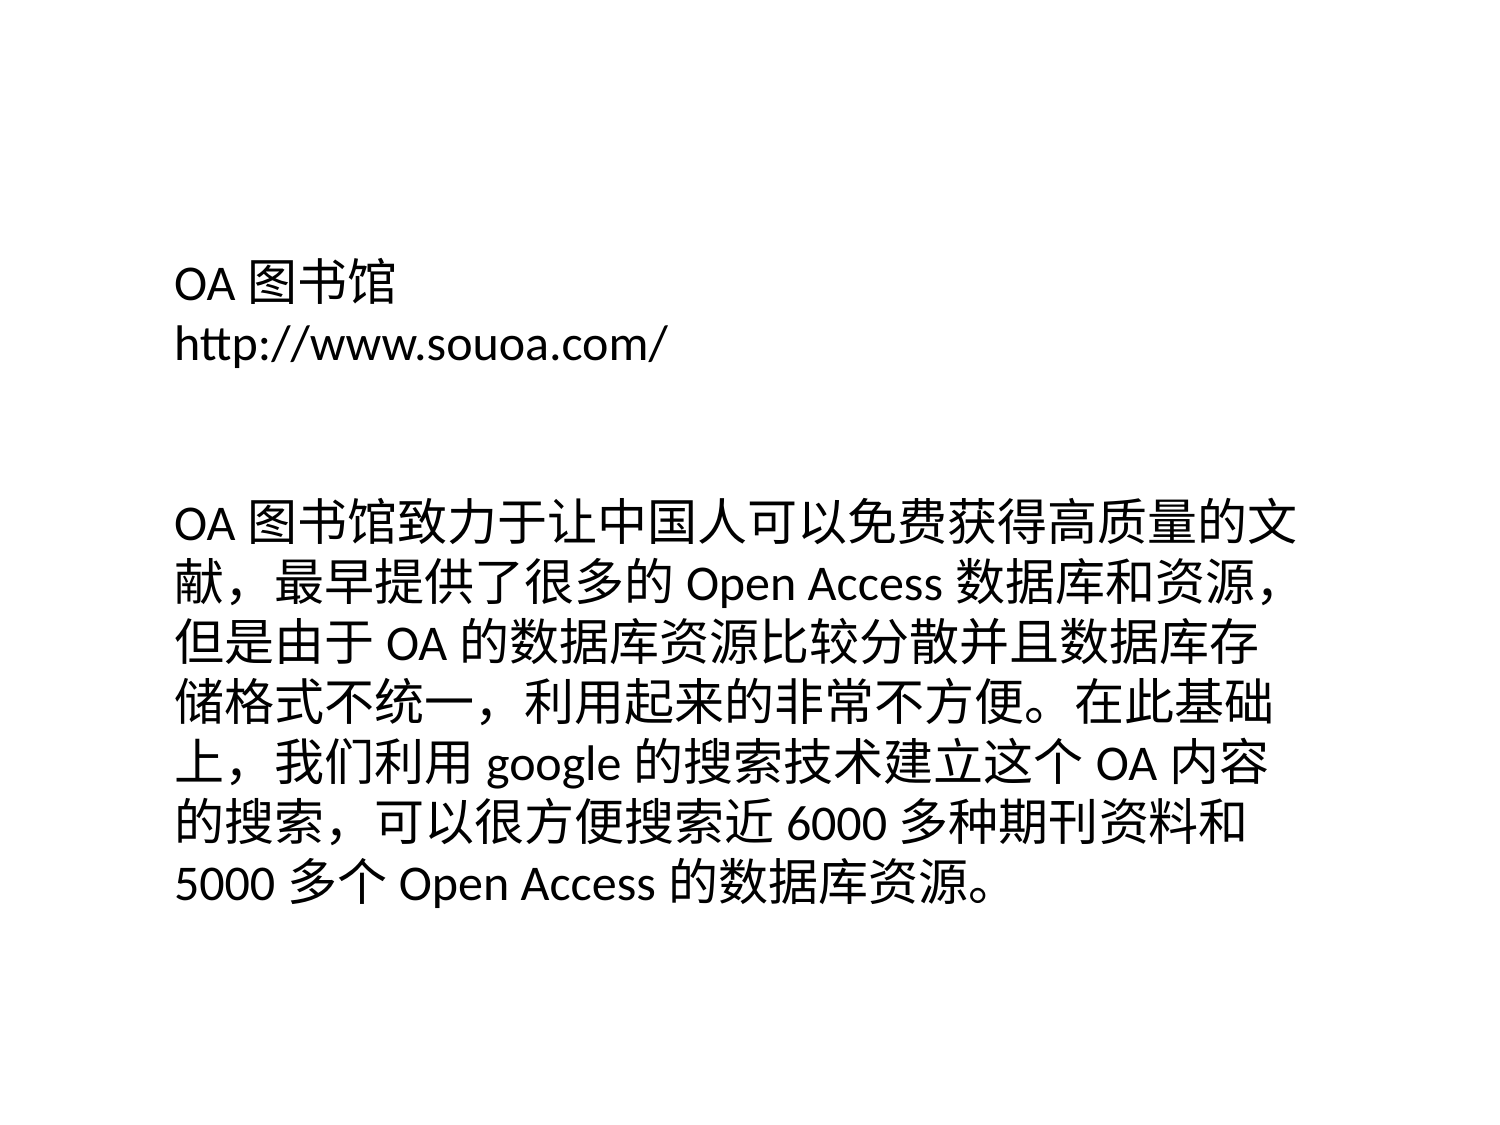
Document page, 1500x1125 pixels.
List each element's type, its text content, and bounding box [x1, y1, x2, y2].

text_box OA图书馆 http://www.souoa.com/ OA图书馆致力于让中国人可以免费获得高质量的文献，最早提供了很多的Open Access数据库和资源，但是由于OA的数据库资源比较分散并且数据库存储格式不统一，利用起来的非常不方便。在此基础上，我们利用google的搜索技术建立这个OA内容的搜索，可以很方便搜索近6000多种期刊资料和5000多个Open Access的数据库资源。 [159, 243, 1317, 919]
